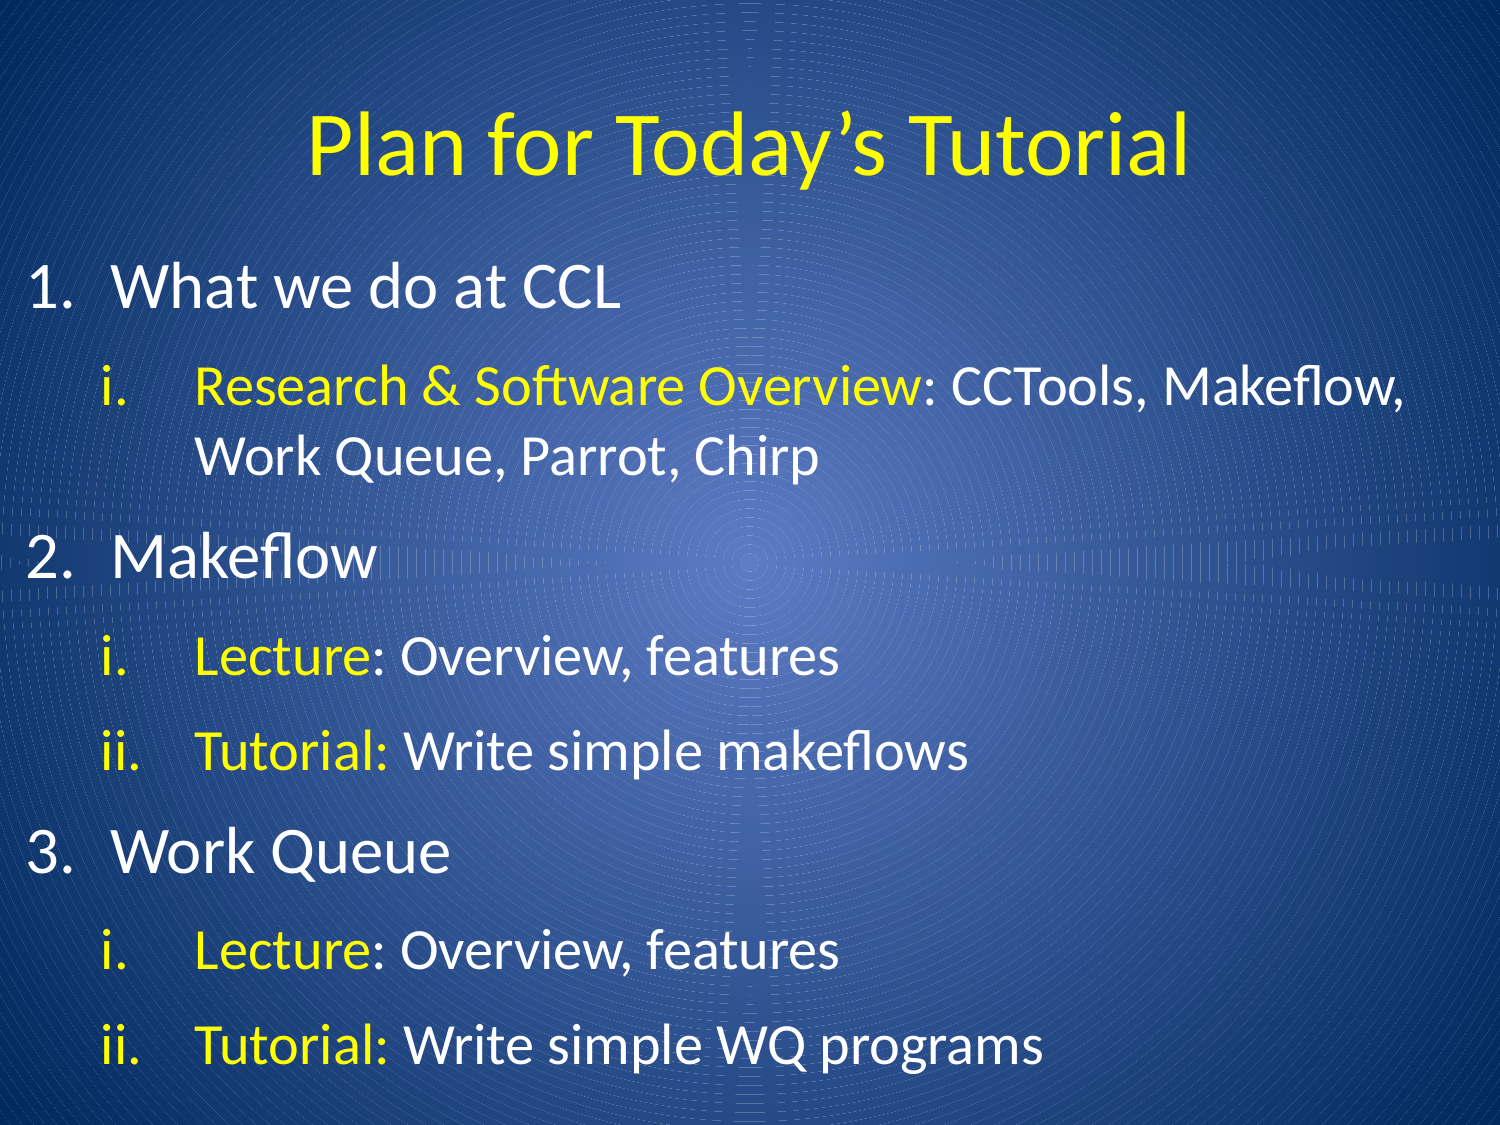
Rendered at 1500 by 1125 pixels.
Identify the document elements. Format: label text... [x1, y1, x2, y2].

list What we do at CCL Research & Software Overview: CCTools, Makeflow, Work Queue, Parrot, Chirp Makeflow Lecture: Overview, features Tutorial: Write simple makeflows Work Queue Lecture: Overview, features Tutorial: Write simple WQ programs [10, 234, 1500, 1099]
title Plan for Today’s Tutorial [74, 44, 1426, 233]
